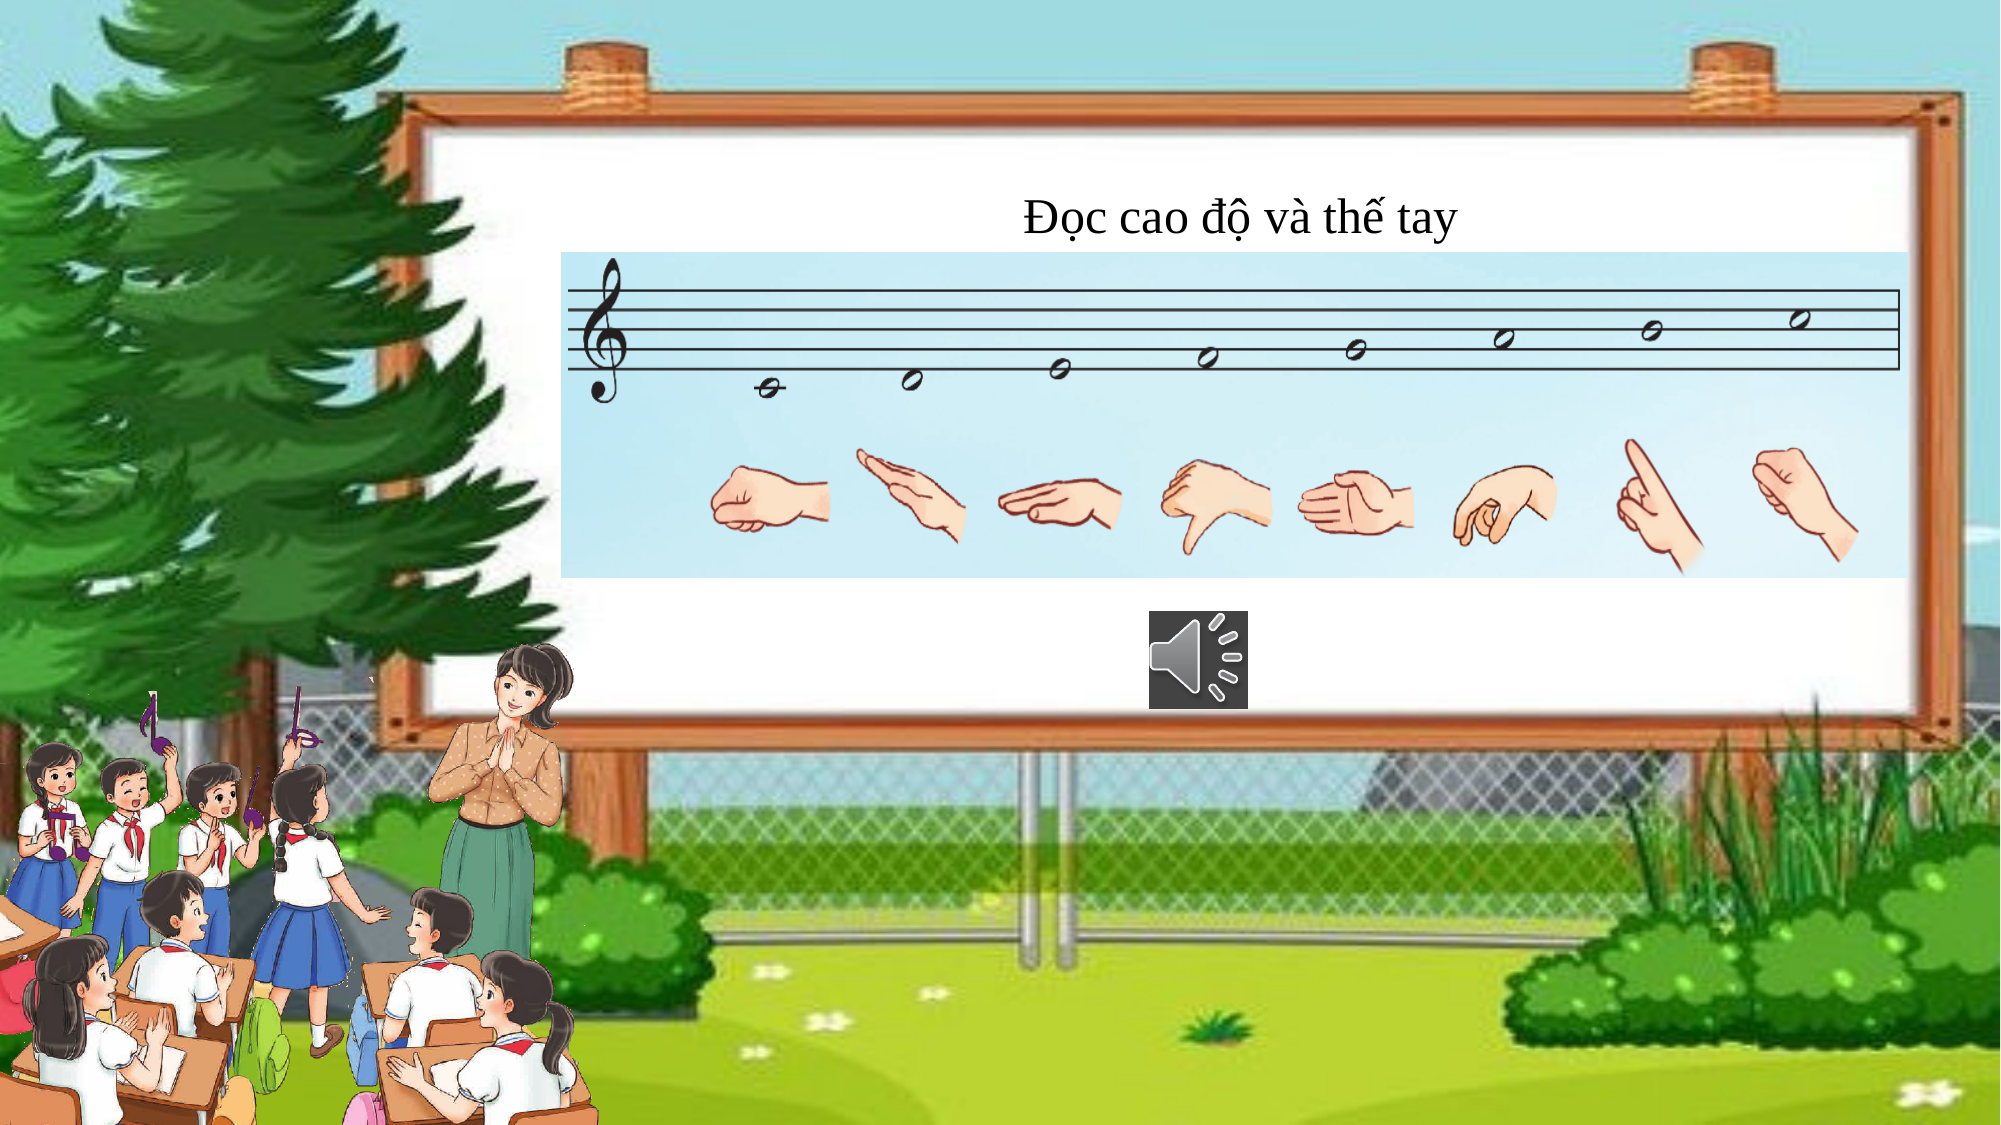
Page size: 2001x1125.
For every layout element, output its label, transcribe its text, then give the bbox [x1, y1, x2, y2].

picture [0, 0, 2001, 1125]
text_box Đọc cao độ và thế tay [1009, 146, 1633, 250]
